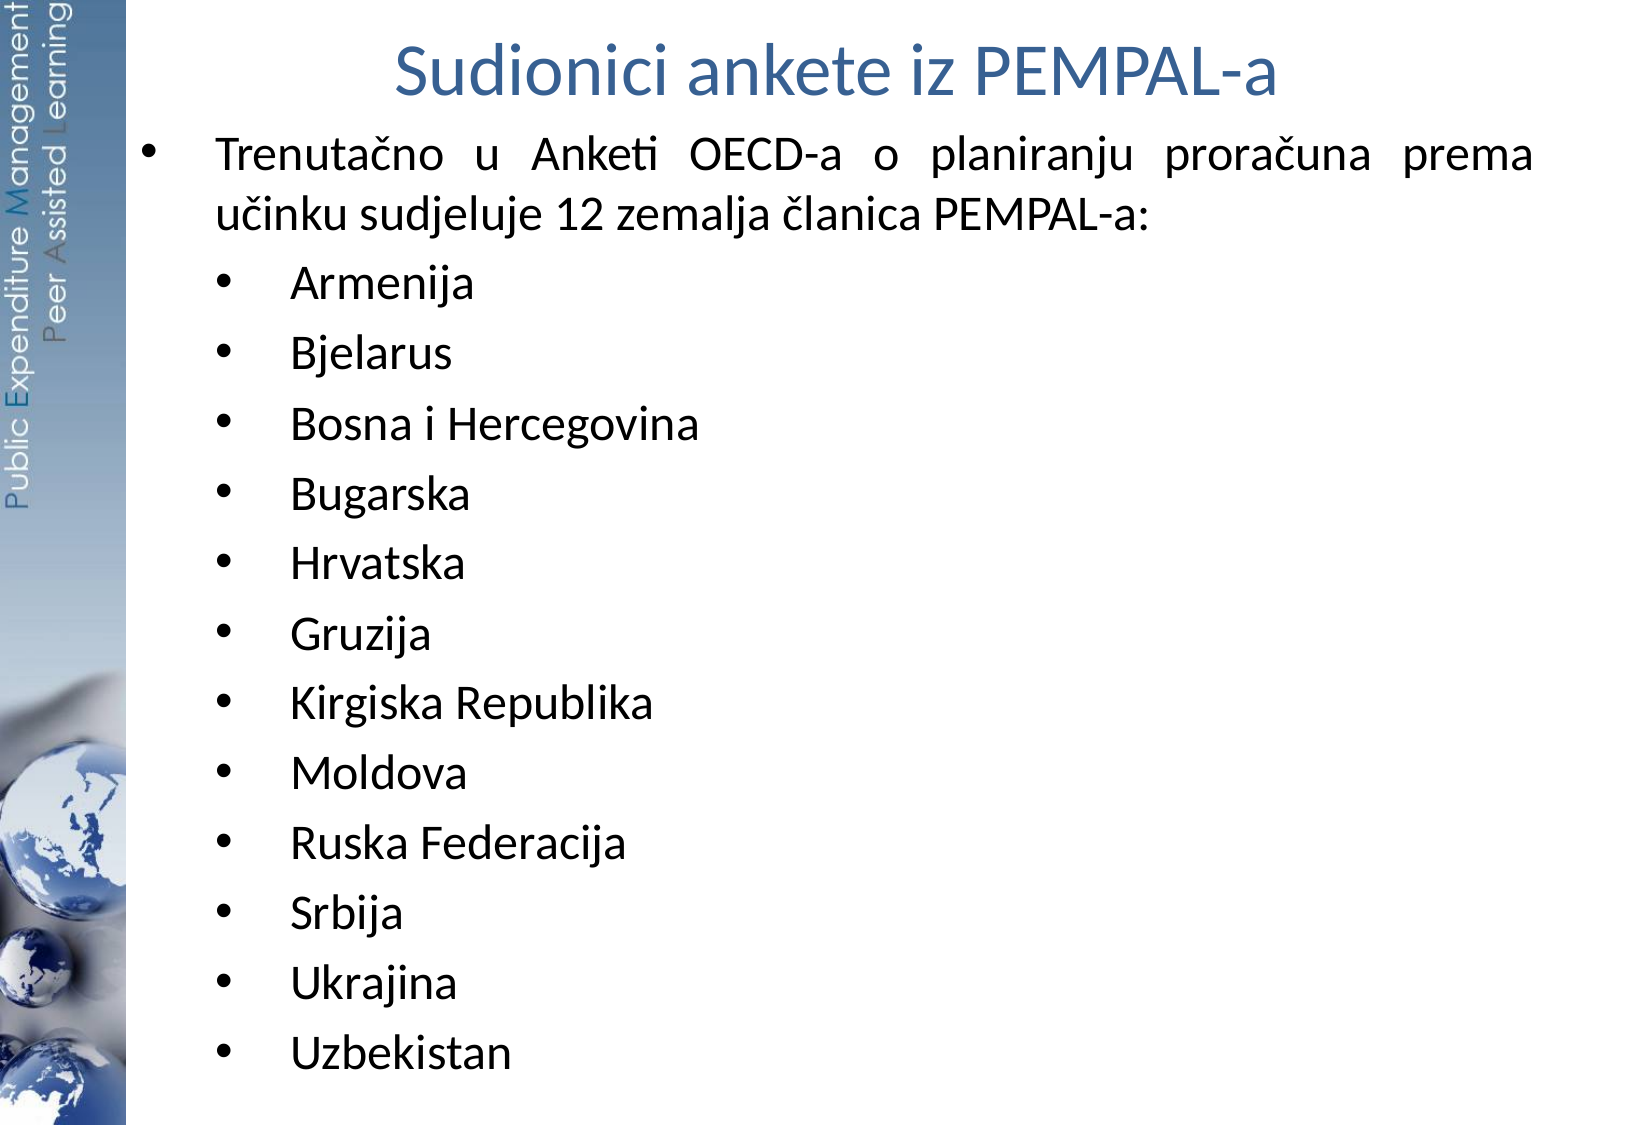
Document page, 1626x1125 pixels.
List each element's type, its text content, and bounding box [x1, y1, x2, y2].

subtitle Sudionici ankete iz PEMPAL-a Trenutačno u Anketi OECD-a o planiranju proračuna prema učinku sudjeluje 12 zemalja članica PEMPAL-a: Armenija Bjelarus Bosna i Hercegovina Bugarska Hrvatska Gruzija Kirgiska Republika Moldova Ruska Federacija Srbija Ukrajina Uzbekistan [147, 12, 1551, 1113]
picture [0, 0, 126, 1125]
